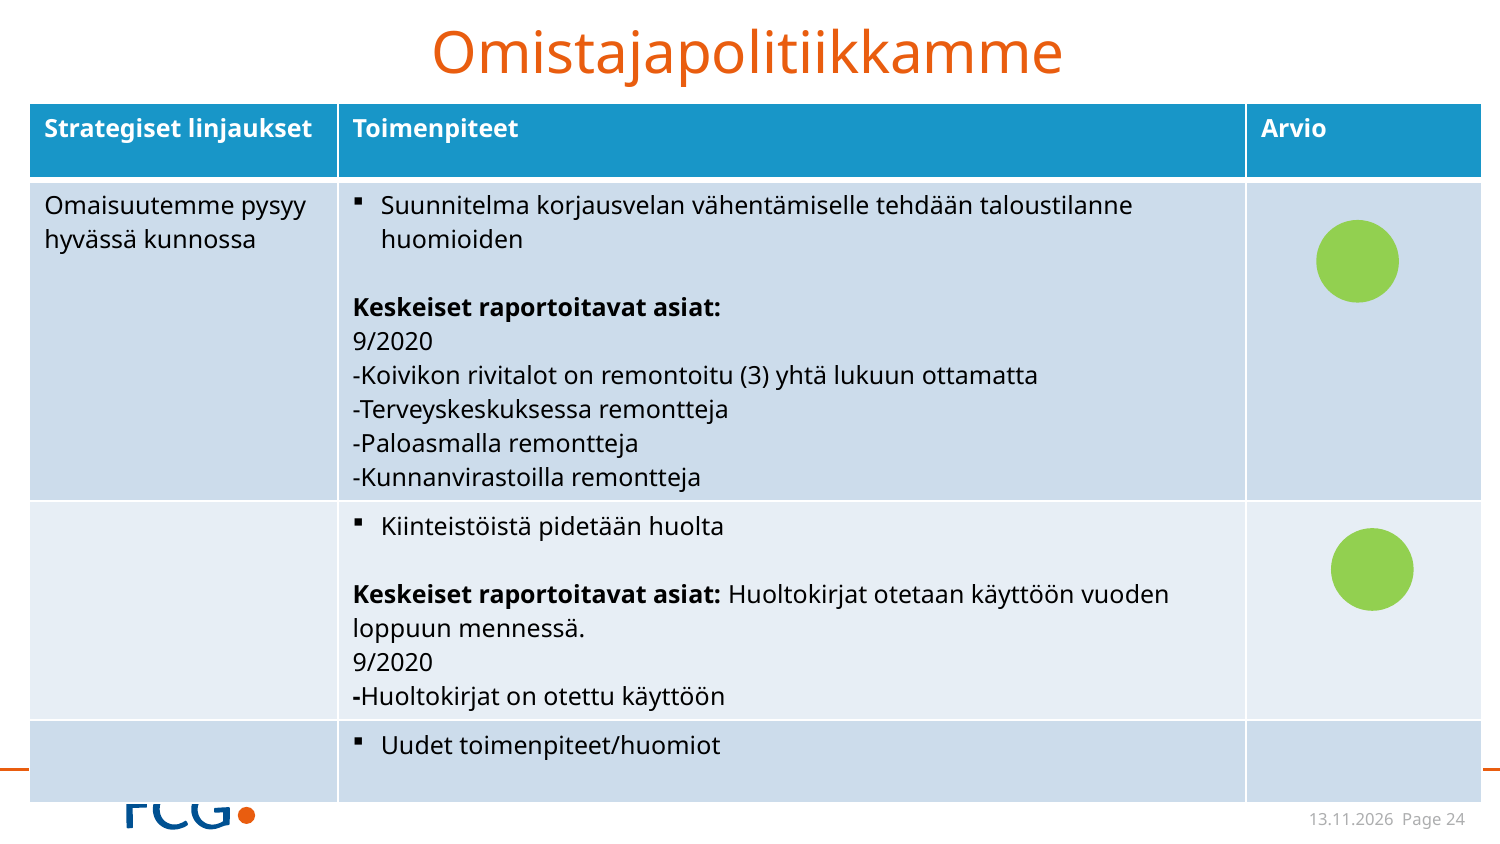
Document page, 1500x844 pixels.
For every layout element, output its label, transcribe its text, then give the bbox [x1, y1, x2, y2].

text_box [1329, 527, 1415, 612]
table_cell Suunnitelma korjausvelan vähentämiselle tehdään taloustilanne huomioiden Keskeiset raportoitavat asiat: 9/2020 -Koivikon rivitalot on remontoitu (3) yhtä lukuun ottamatta -Terveyskeskuksessa remontteja -Paloasmalla remontteja -Kunnanvirastoilla remontteja [339, 183, 1245, 500]
table_header Strategiset linjaukset [30, 104, 337, 177]
table_cell [1247, 721, 1481, 802]
table_cell [30, 721, 337, 802]
table_header Arvio [1247, 104, 1481, 177]
text_box [1315, 218, 1400, 304]
table_cell [30, 502, 337, 719]
table_cell Uudet toimenpiteet/huomiot [339, 721, 1245, 802]
table_cell [1247, 183, 1481, 500]
table_header Toimenpiteet [339, 104, 1245, 177]
table_cell [1247, 502, 1481, 719]
table_cell Omaisuutemme pysyy hyvässä kunnossa [30, 183, 337, 500]
title Omistajapolitiikkamme [123, 0, 1373, 86]
table_cell Kiinteistöistä pidetään huolta Keskeiset raportoitavat asiat: Huoltokirjat otetaan käyttöön vuoden loppuun mennessä. 9/2020 -Huoltokirjat on otettu käyttöön [339, 502, 1245, 719]
